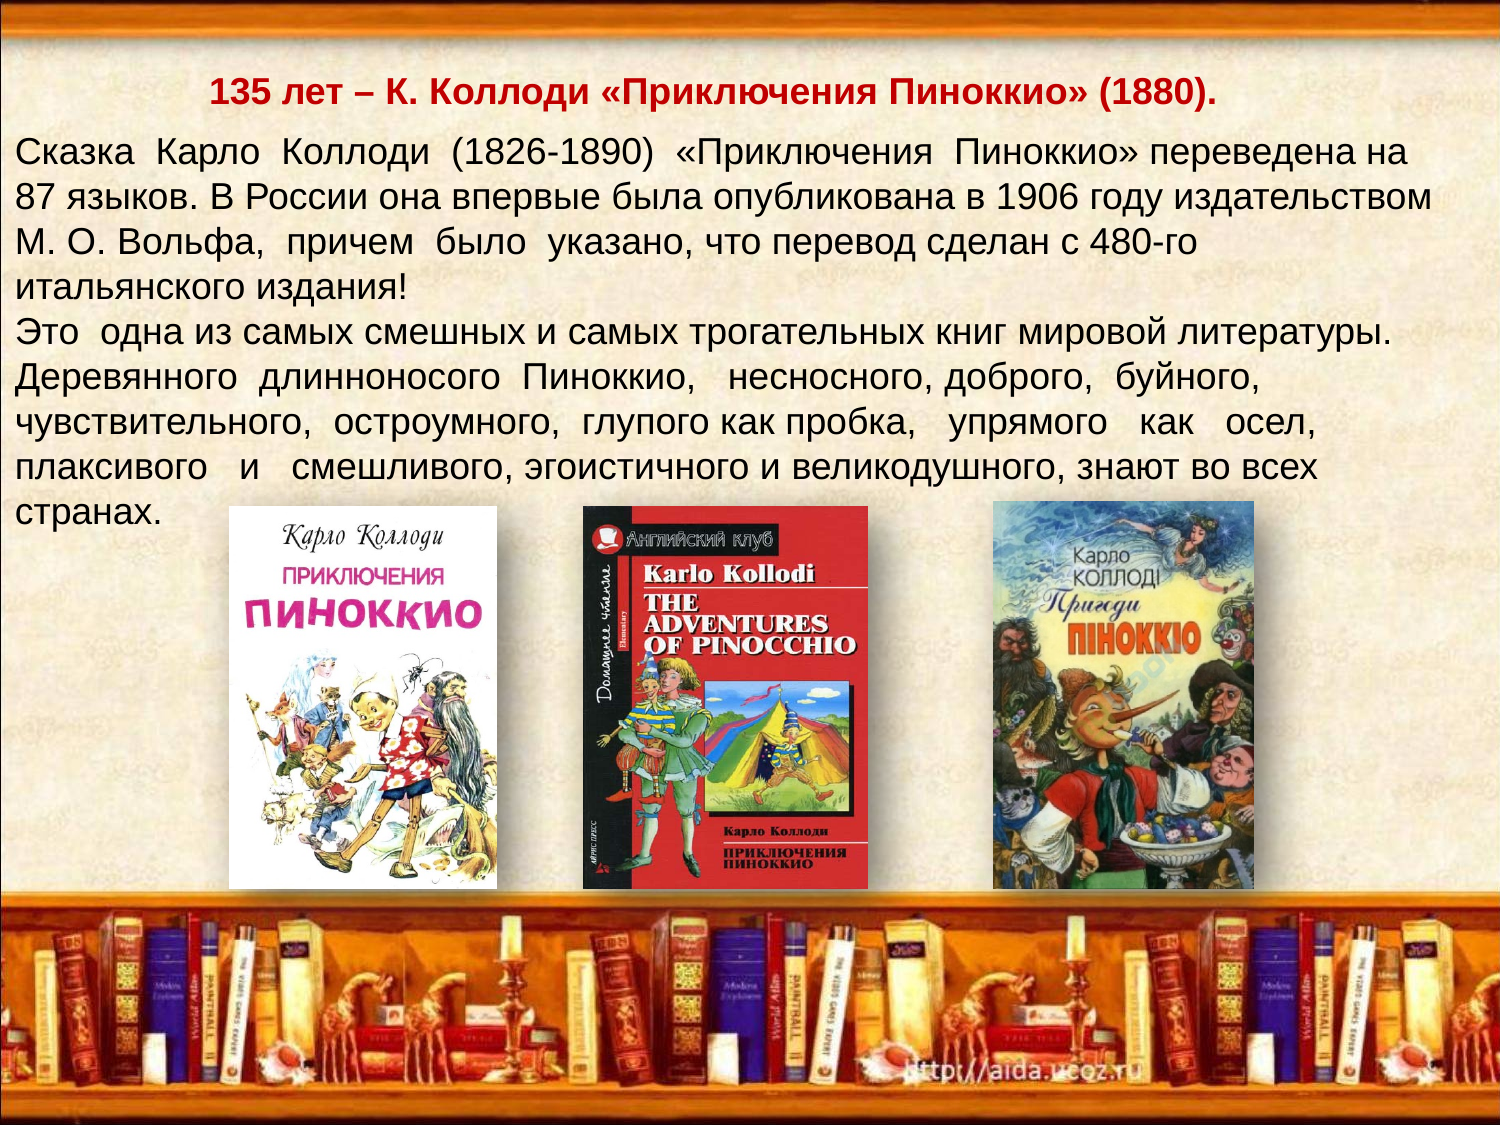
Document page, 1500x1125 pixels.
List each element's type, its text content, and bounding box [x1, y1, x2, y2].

text_box Сказка Карло Коллоди (1826-1890) «Приключения Пиноккио» переведена на 87 языков. В России она впервые была опубликована в 1906 году издательством М. О. Вольфа, причем было указано, что перевод сделан с 480-го итальянского издания! Это одна из самых смешных и самых трогательных книг мировой литературы. Деревянного длинноносого Пиноккио, несносного, доброго, буйного, чувствительного, остроумного, глупого как пробка, упрямого как осел, плаксивого и смешливого, эгоистичного и великодушного, знают во всех странах. [0, 120, 1451, 540]
picture [0, 0, 1500, 1125]
text_box 135 лет – К. Коллоди «Приключения Пиноккио» (1880). [194, 59, 1318, 120]
